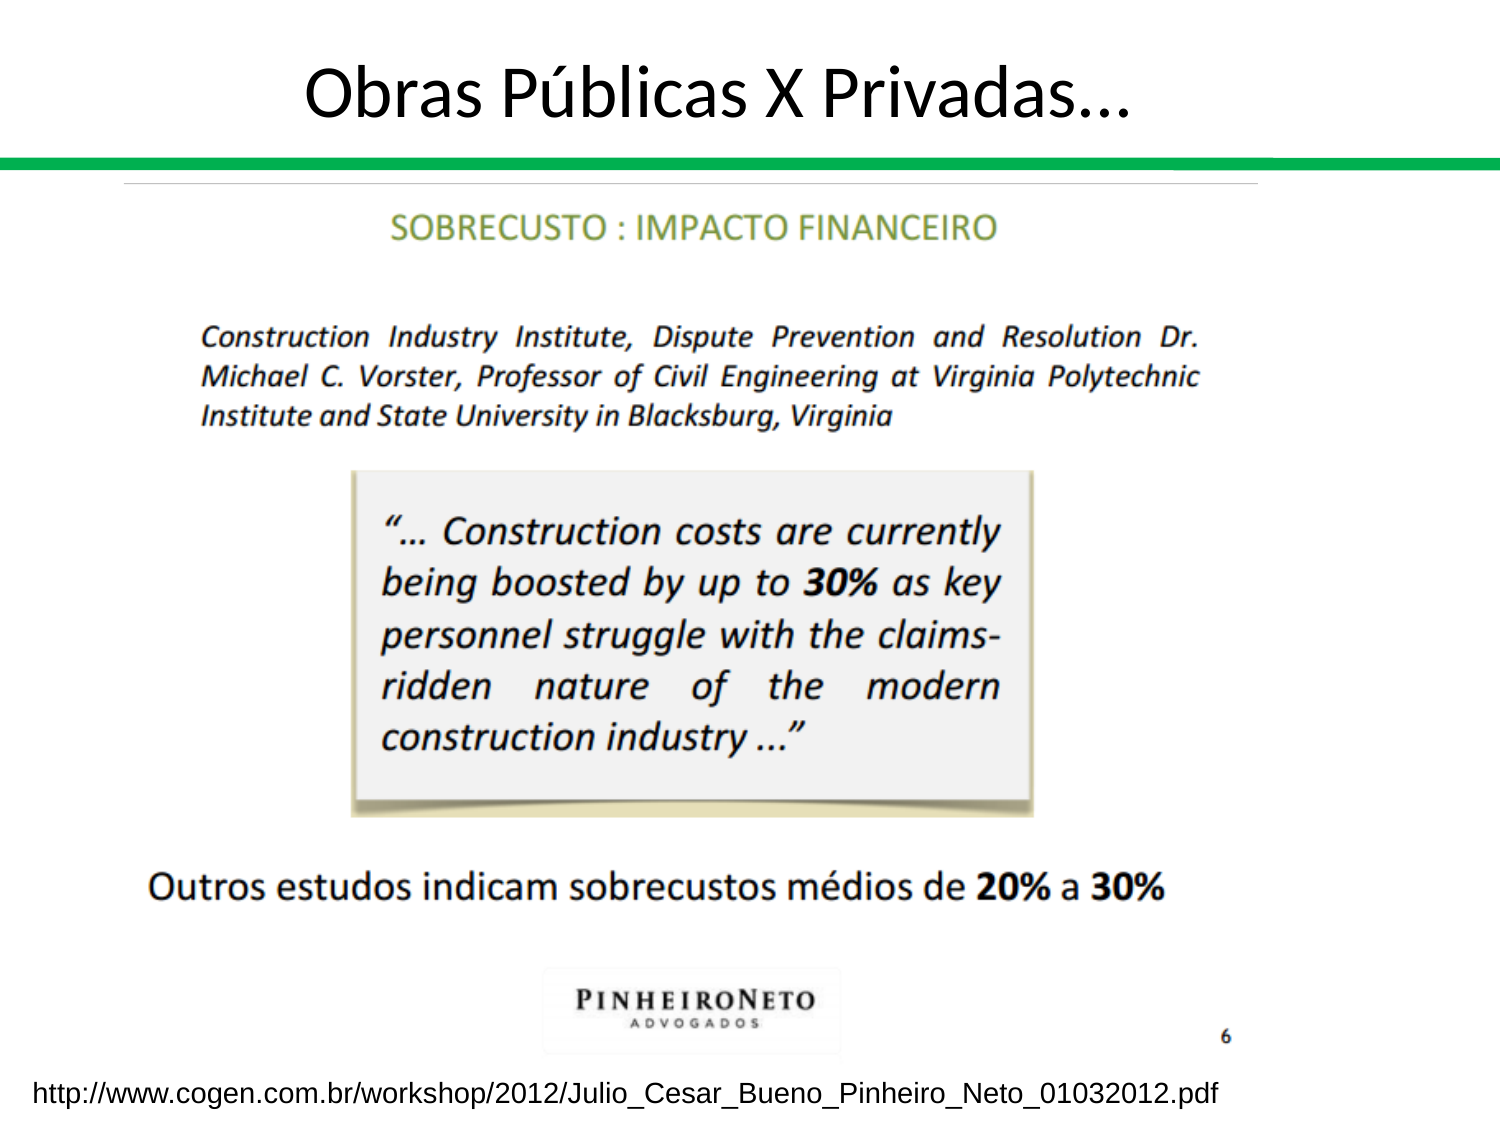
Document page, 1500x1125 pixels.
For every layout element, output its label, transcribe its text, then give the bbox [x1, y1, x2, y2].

text_box http://www.cogen.com.br/workshop/2012/Julio_Cesar_Bueno_Pinheiro_Neto_01032012.pdf [17, 1067, 1459, 1117]
title Obras Públicas X Privadas... [82, 0, 1357, 157]
picture [123, 183, 1259, 1066]
